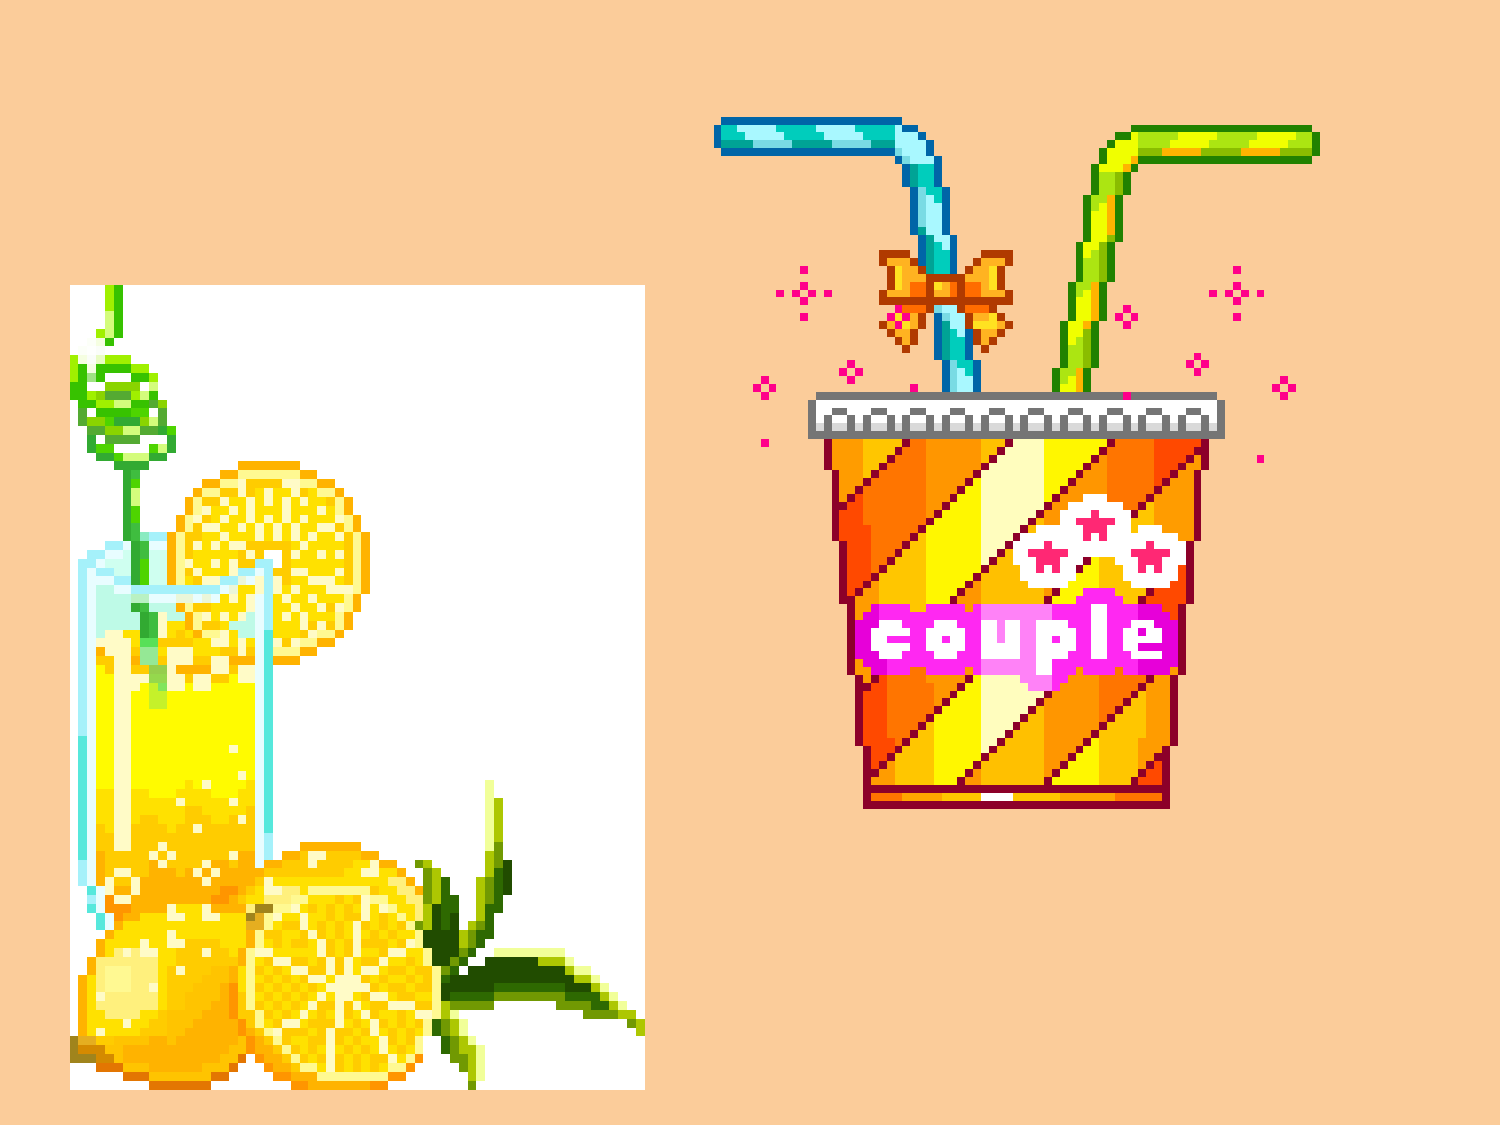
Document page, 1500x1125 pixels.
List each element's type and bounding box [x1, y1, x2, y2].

list [714, 70, 1320, 809]
list [70, 285, 645, 1091]
